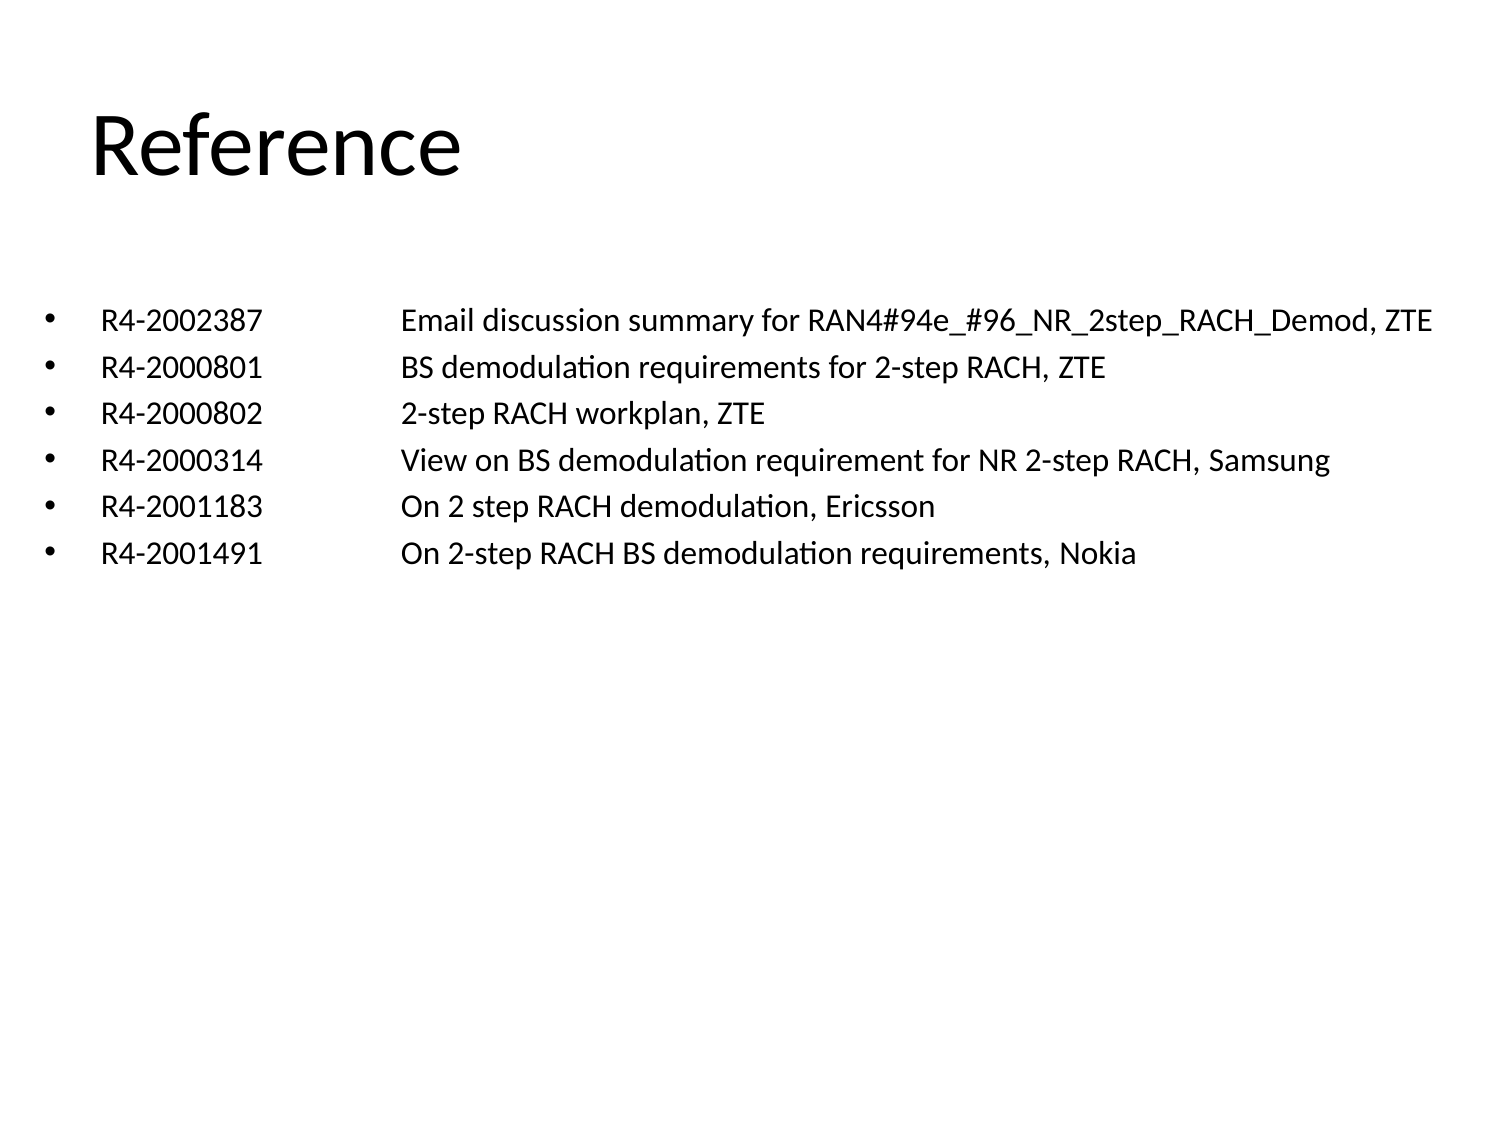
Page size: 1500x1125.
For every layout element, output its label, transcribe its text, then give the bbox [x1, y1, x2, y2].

list R4-2002387 Email discussion summary for RAN4#94e_#96_NR_2step_RACH_Demod, ZTE R4-2000801 BS demodulation requirements for 2-step RACH, ZTE R4-2000802 2-step RACH workplan, ZTE R4-2000314 View on BS demodulation requirement for NR 2-step RACH, Samsung R4-2001183 On 2 step RACH demodulation, Ericsson R4-2001491 On 2-step RACH BS demodulation requirements, Nokia [29, 290, 1500, 622]
title Reference [75, 45, 1425, 233]
